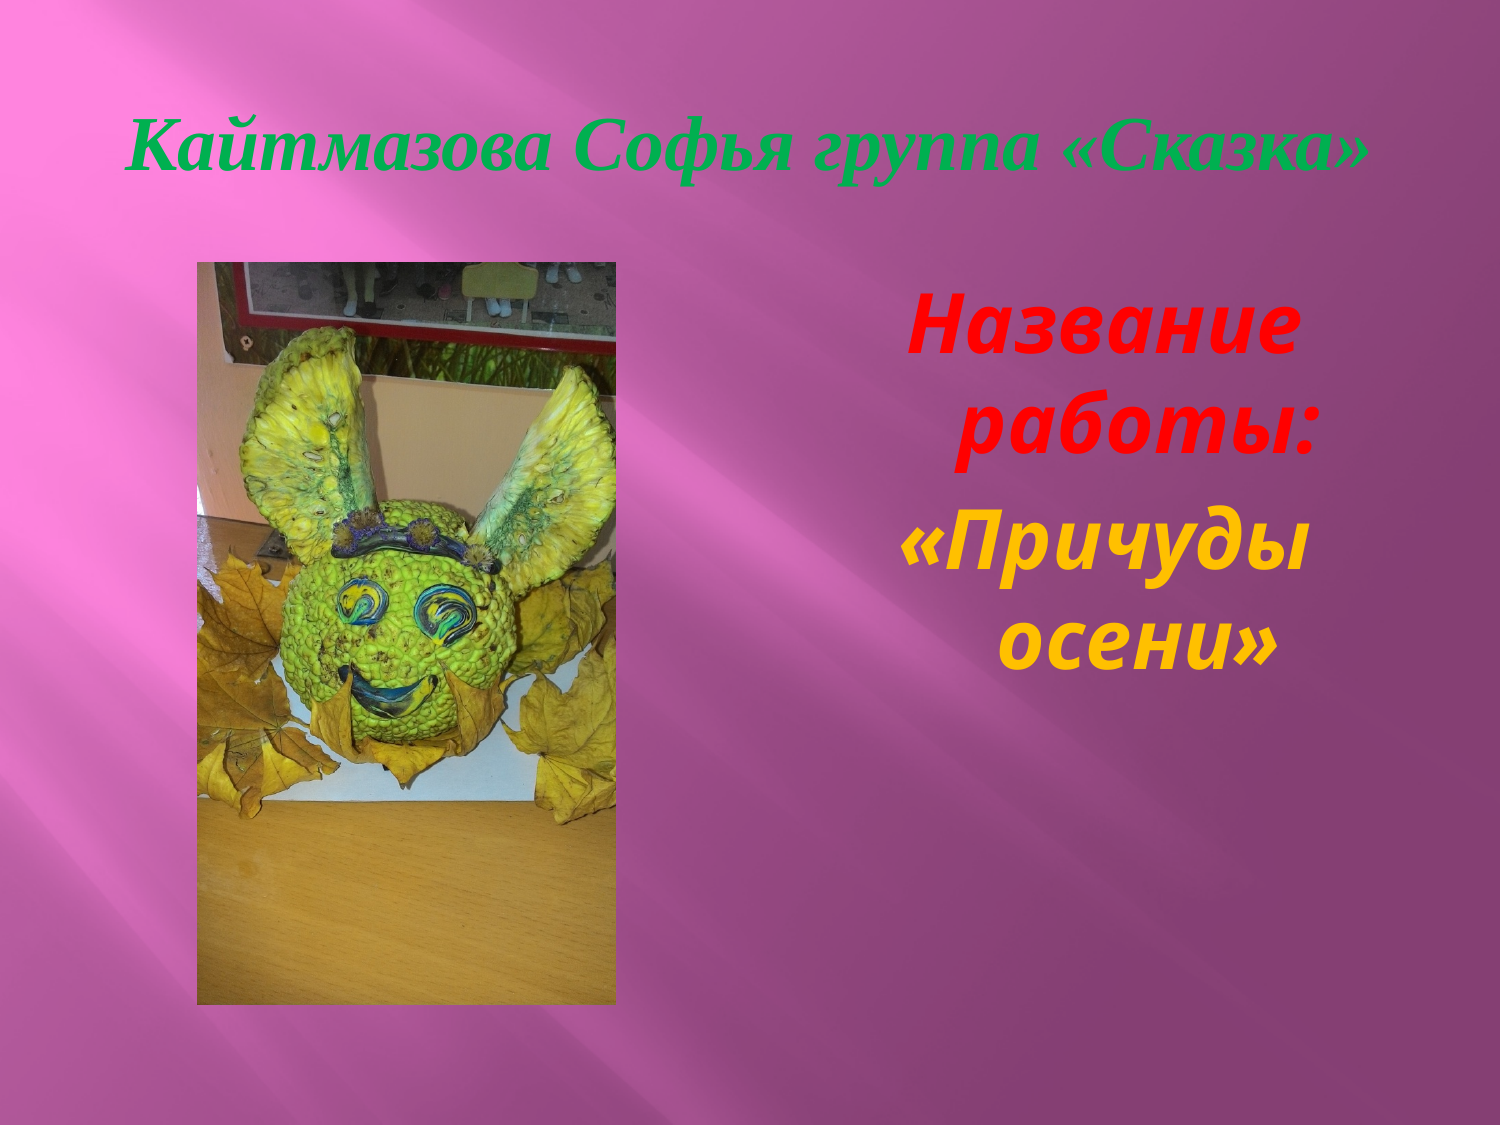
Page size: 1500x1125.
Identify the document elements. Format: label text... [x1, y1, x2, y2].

list Название работы: «Причуды осени» [762, 262, 1425, 1005]
title Кайтмазова Софья группа «Сказка» [75, 45, 1425, 233]
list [197, 262, 616, 1006]
